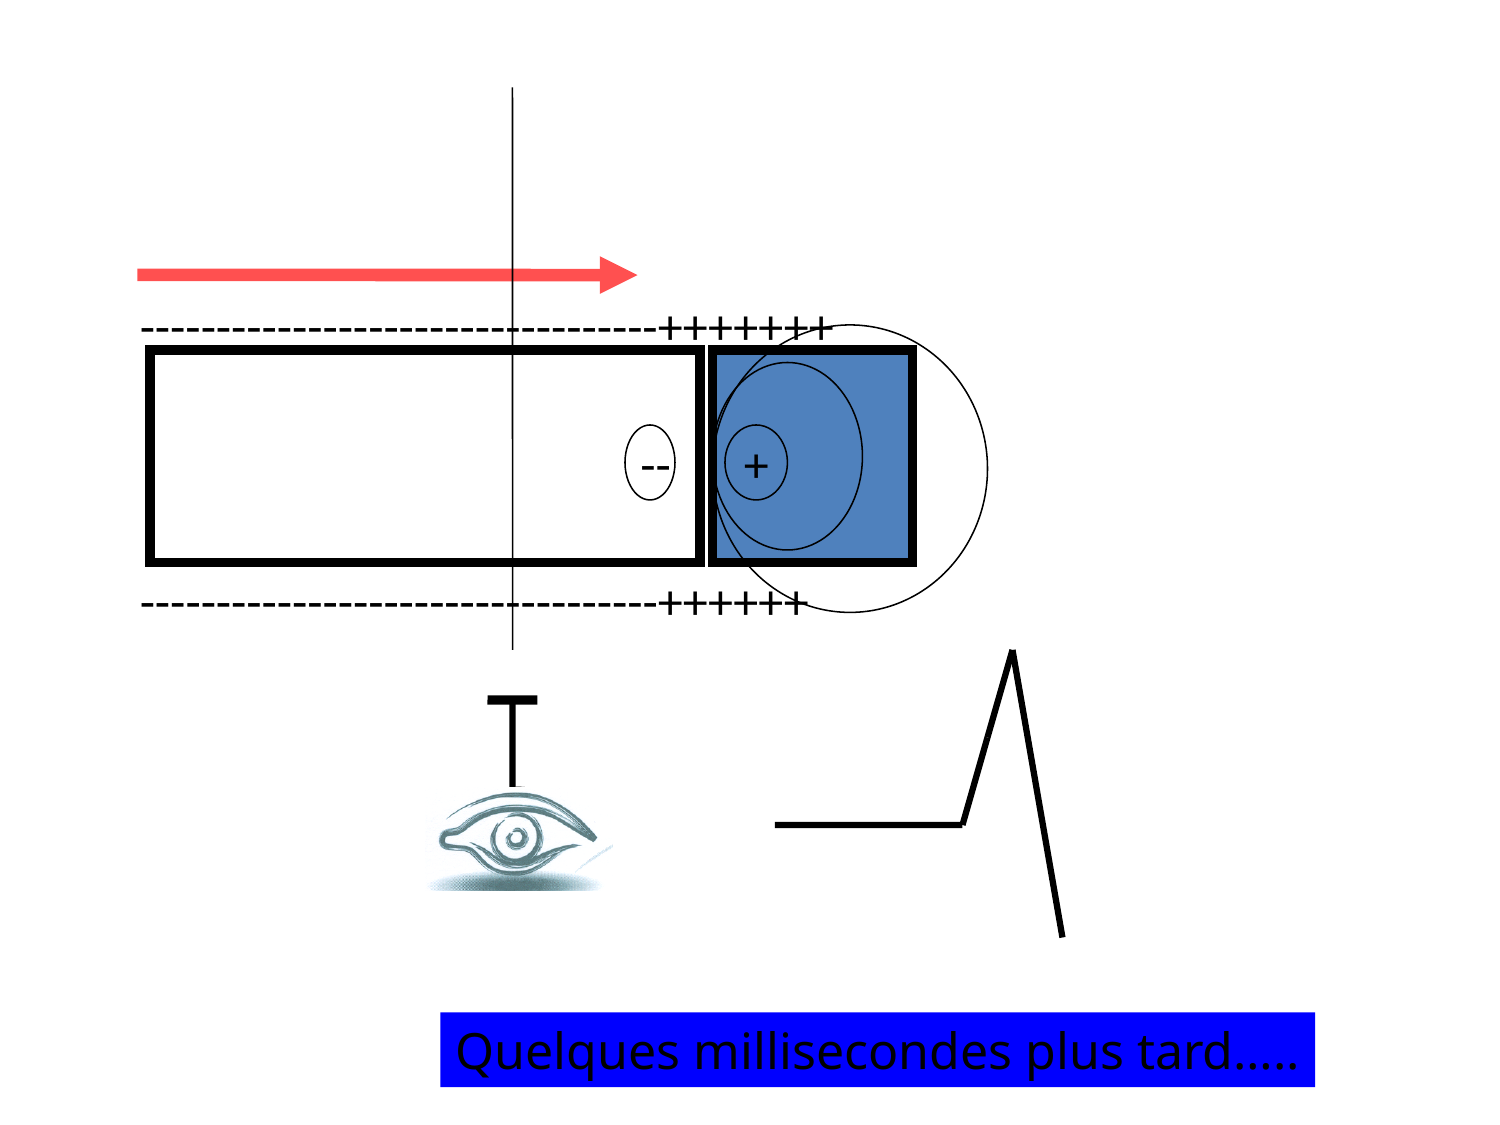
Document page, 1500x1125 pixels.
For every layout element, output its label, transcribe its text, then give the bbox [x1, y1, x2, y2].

text_box ----------------------------------++++++ [513, 562, 950, 638]
picture [424, 787, 613, 892]
text_box ----------------------------------++++++ [124, 562, 512, 638]
text_box [513, 349, 700, 563]
text_box [712, 363, 755, 444]
text_box -- [625, 424, 649, 452]
text_box ----------------------------------+++++++ [513, 287, 988, 363]
text_box [712, 324, 988, 613]
text_box ----------------------------------+++++++ [125, 287, 512, 363]
text_box [624, 424, 676, 500]
text_box [712, 481, 744, 562]
text_box Quelques millisecondes plus tard….. [440, 1012, 1316, 1088]
text_box -- [625, 473, 644, 500]
text_box -- [651, 424, 686, 500]
text_box [150, 349, 512, 563]
text_box [513, 268, 638, 282]
